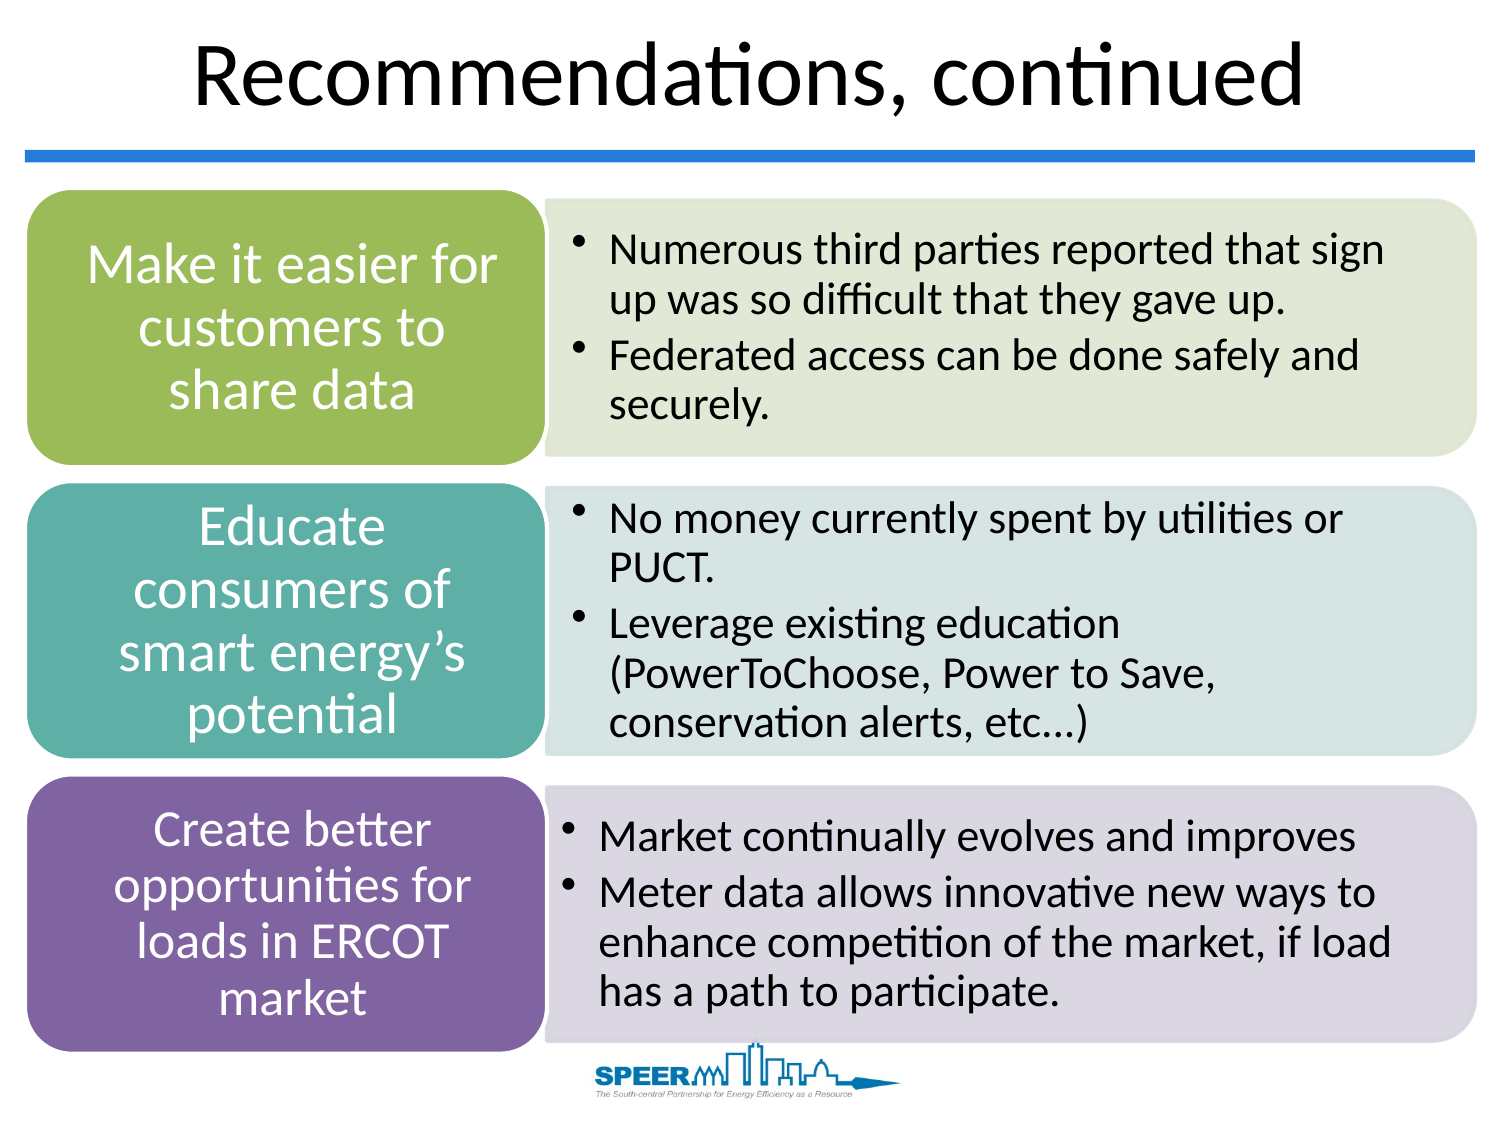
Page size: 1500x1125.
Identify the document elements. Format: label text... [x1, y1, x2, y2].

title Recommendations, continued [75, 0, 1425, 138]
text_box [24, 187, 1476, 1055]
picture [575, 1055, 921, 1125]
